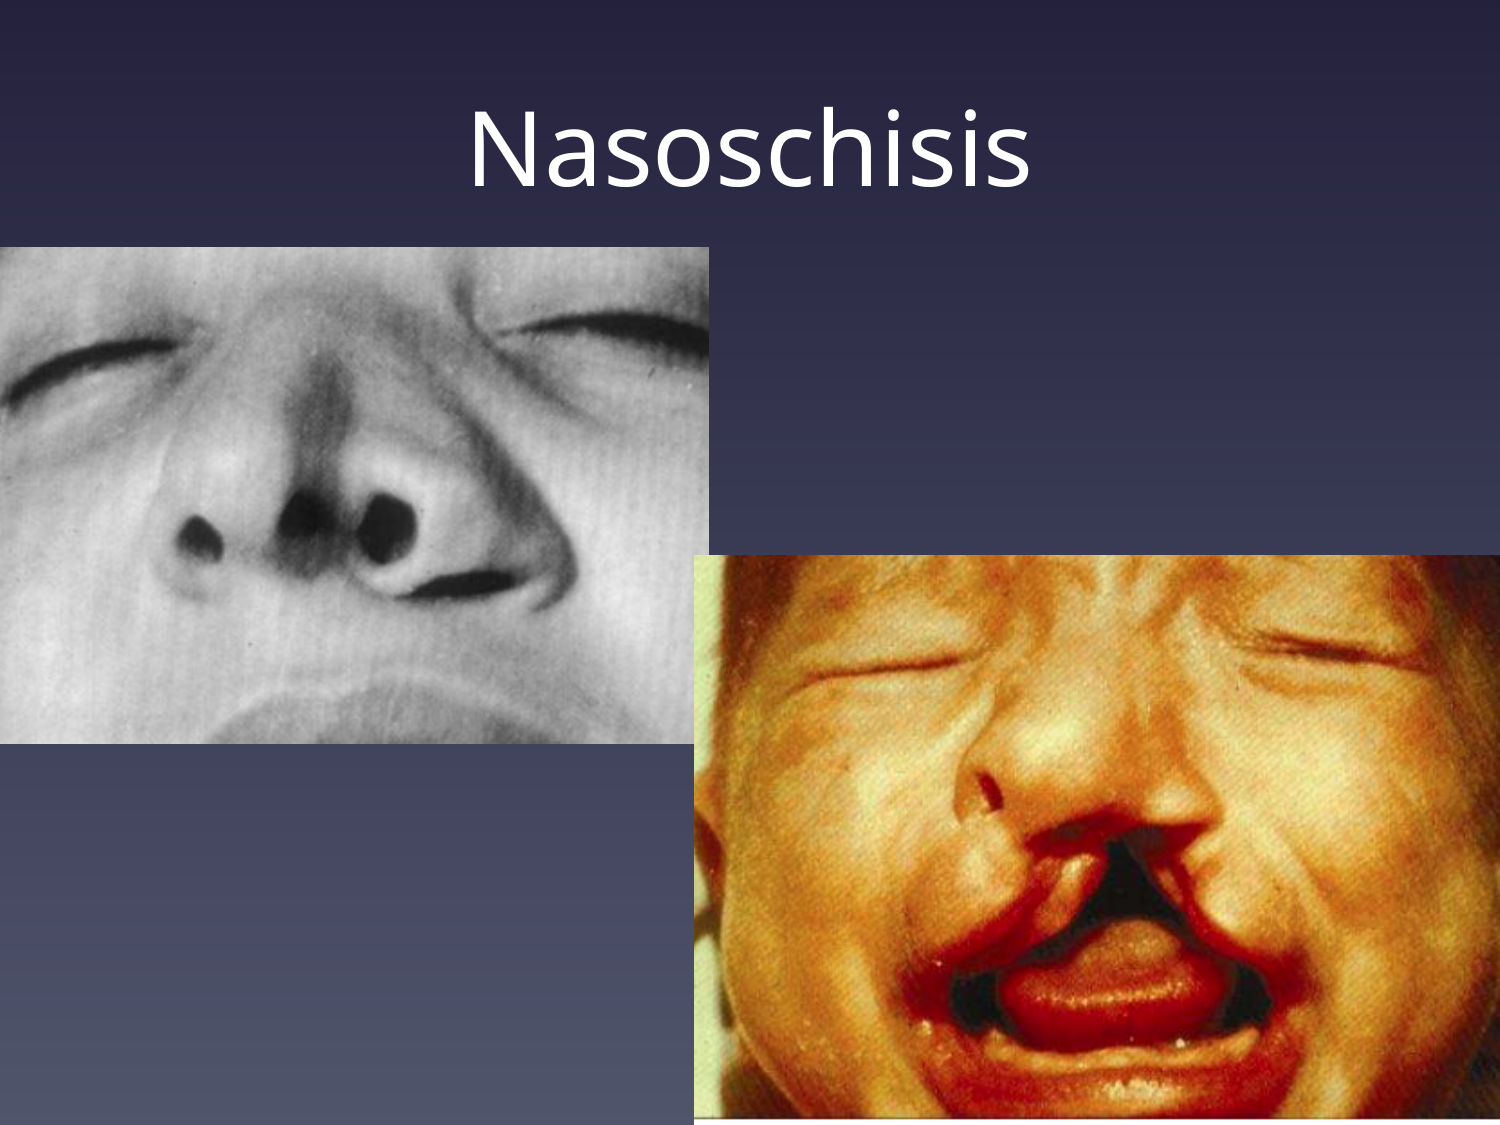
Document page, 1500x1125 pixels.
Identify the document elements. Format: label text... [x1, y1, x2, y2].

picture [0, 247, 1500, 1125]
title Nasoschisis [75, 75, 1425, 263]
